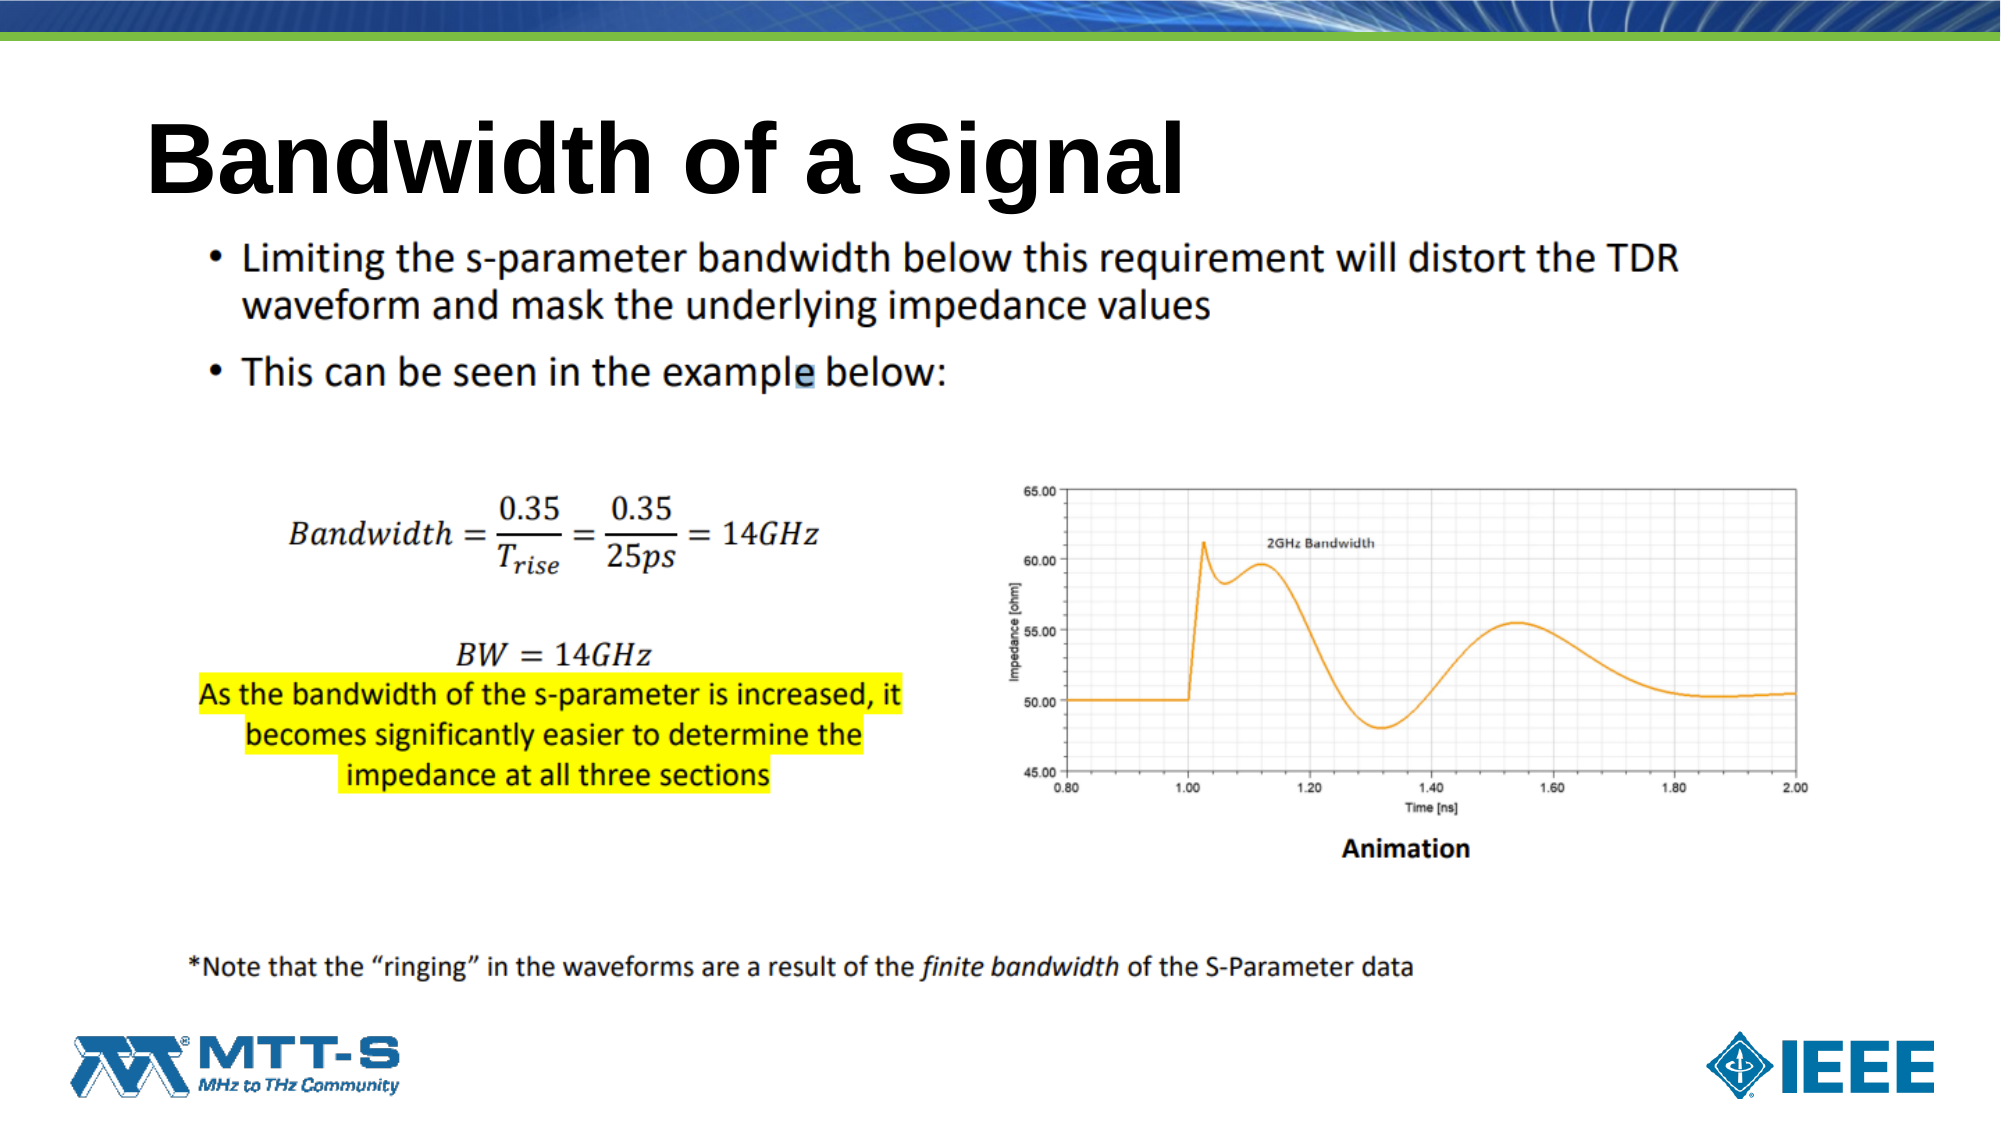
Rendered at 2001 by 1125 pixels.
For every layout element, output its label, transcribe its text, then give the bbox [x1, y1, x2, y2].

picture [52, 1015, 422, 1115]
title Bandwidth of a Signal [130, 76, 1856, 247]
picture [0, 1, 1999, 32]
picture [169, 230, 1830, 984]
